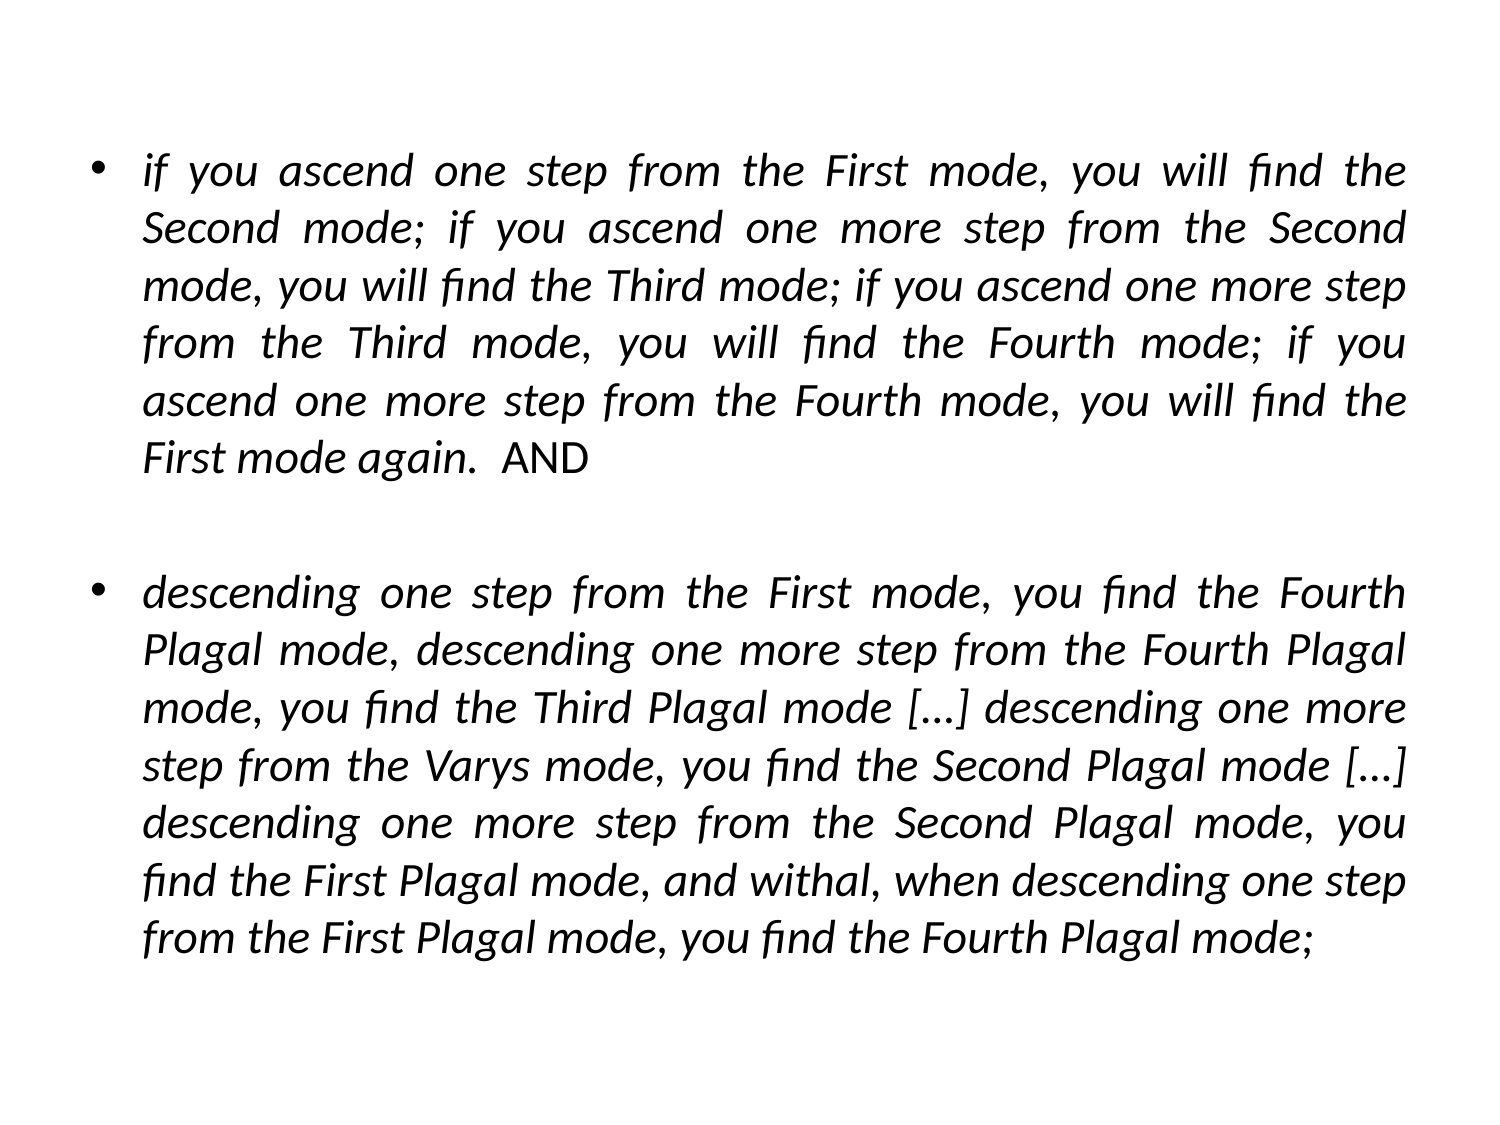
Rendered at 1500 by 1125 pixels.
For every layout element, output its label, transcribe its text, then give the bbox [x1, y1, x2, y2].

list if you ascend one step from the First mode, you will find the Second mode; if you ascend one more step from the Second mode, you will find the Third mode; if you ascend one more step from the Third mode, you will find the Fourth mode; if you ascend one more step from the Fourth mode, you will find the First mode again. AND descending one step from the First mode, you find the Fourth Plagal mode, descending one more step from the Fourth Plagal mode, you find the Third Plagal mode […] descending one more step from the Varys mode, you find the Second Plagal mode […] descending one more step from the Second Plagal mode, you find the First Plagal mode, and withal, when descending one step from the First Plagal mode, you find the Fourth Plagal mode; [75, 130, 1425, 1005]
